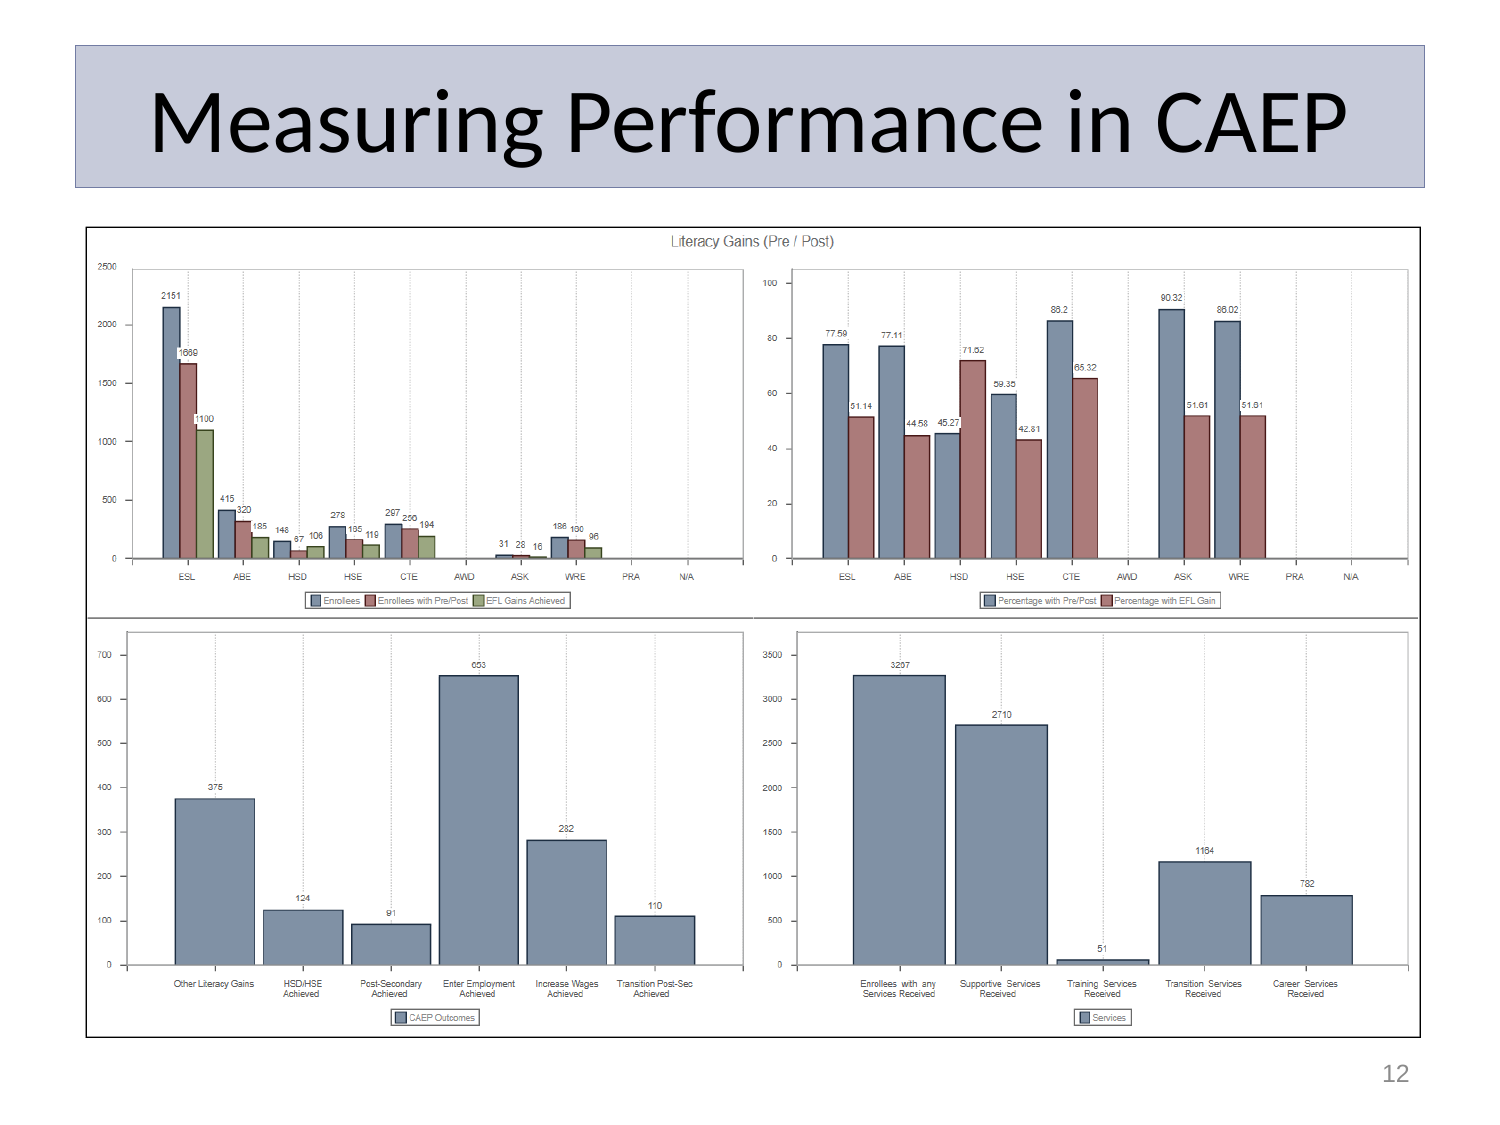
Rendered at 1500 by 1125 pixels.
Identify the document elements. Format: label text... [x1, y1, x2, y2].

slide_number 12 [1074, 1053, 1425, 1103]
title Measuring Performance in CAEP [75, 45, 1425, 188]
picture [74, 224, 1426, 1046]
